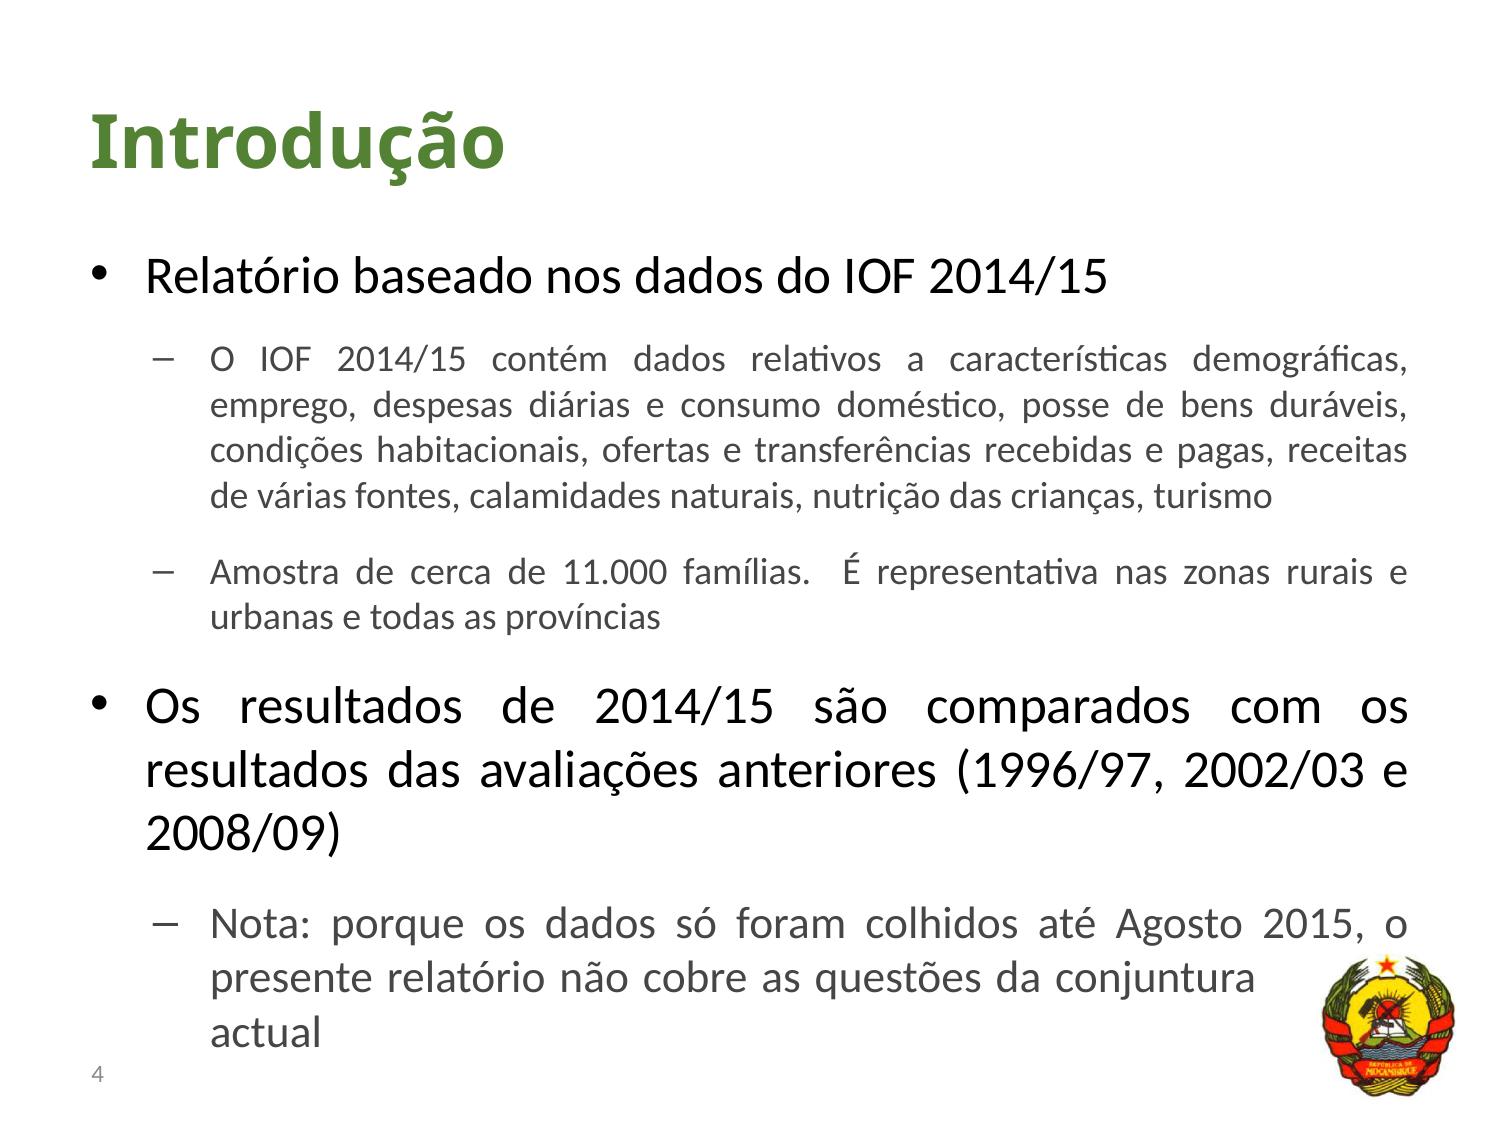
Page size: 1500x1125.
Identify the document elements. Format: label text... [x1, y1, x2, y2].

picture [1320, 954, 1456, 1100]
list Relatório baseado nos dados do IOF 2014/15 O IOF 2014/15 contém dados relativos a características demográficas, emprego, despesas diárias e consumo doméstico, posse de bens duráveis, condições habitacionais, ofertas e transferências recebidas e pagas, receitas de várias fontes, calamidades naturais, nutrição das crianças, turismo Amostra de cerca de 11.000 famílias. É representativa nas zonas rurais e urbanas e todas as províncias Os resultados de 2014/15 são comparados com os resultados das avaliações anteriores (1996/97, 2002/03 e 2008/09) Nota: porque os dados só foram colhidos até Agosto 2015, o presente relatório não cobre as questões da conjuntura actual [75, 232, 1425, 1068]
title Introdução [75, 45, 1425, 232]
slide_number 4 [76, 1042, 450, 1103]
